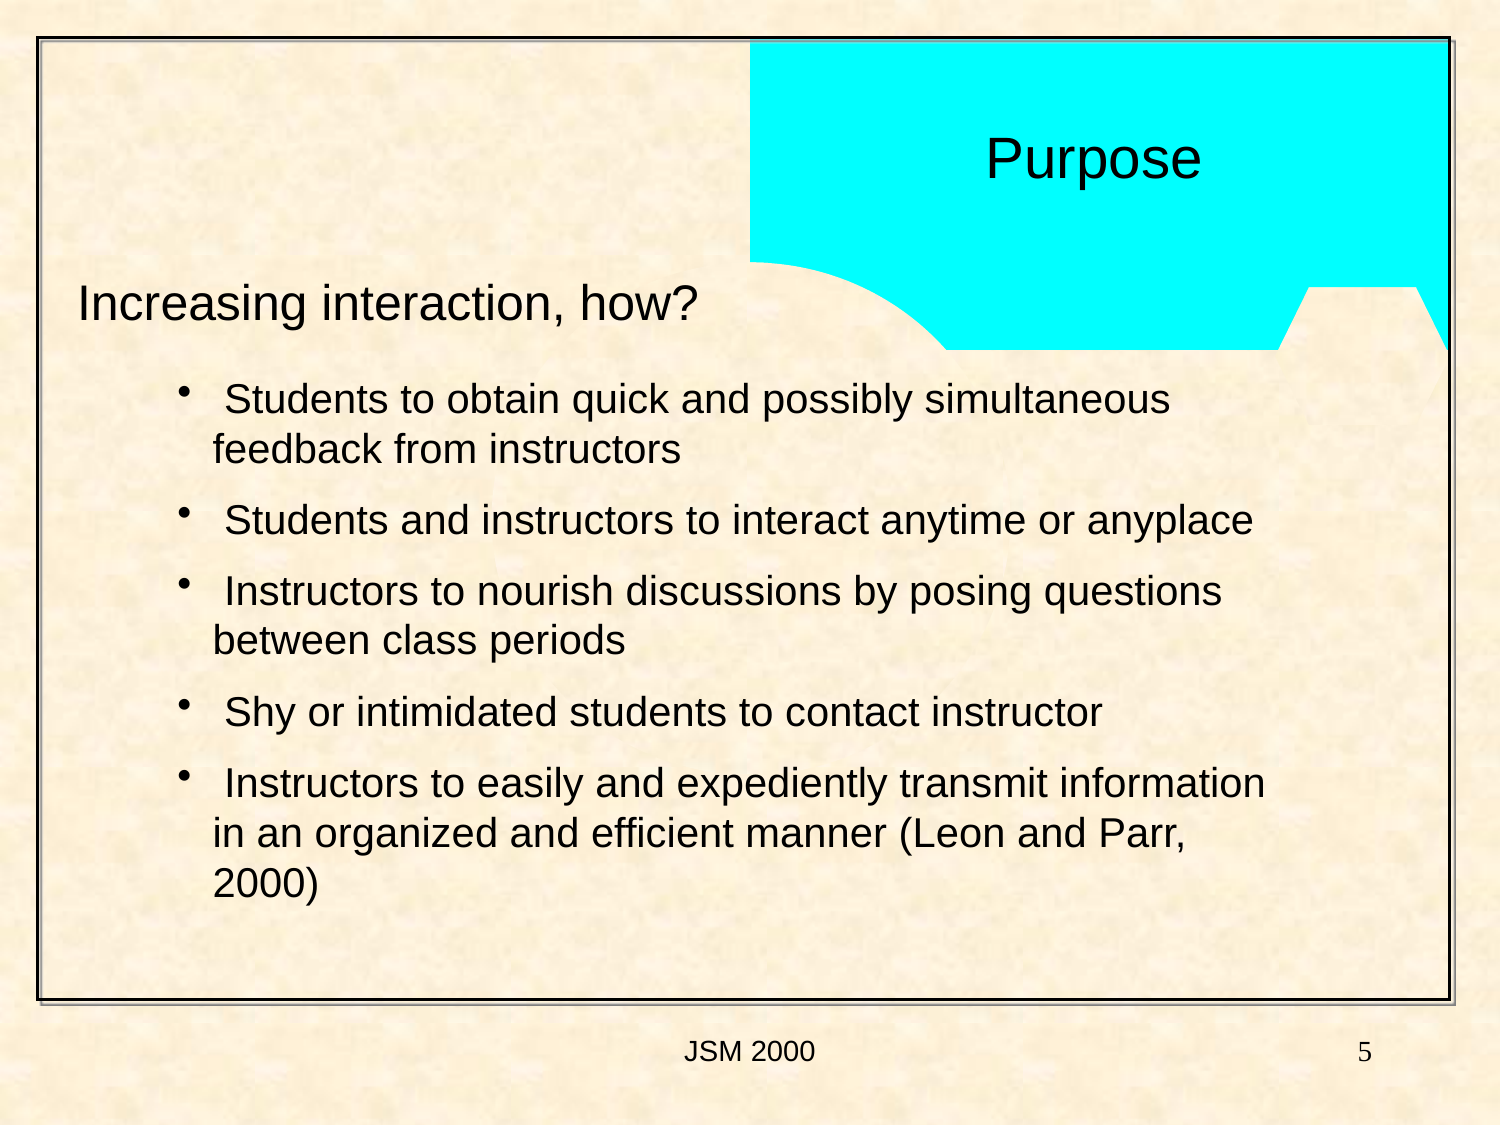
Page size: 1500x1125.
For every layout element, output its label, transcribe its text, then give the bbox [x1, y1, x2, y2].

slide_number 5 [1074, 1025, 1388, 1100]
text_box [37, 37, 1450, 1000]
text_box Shy or intimidated students to contact instructor Instructors to easily and expediently transmit information in an organized and efficient manner (Leon and Parr, 2000) [162, 677, 1313, 913]
footer JSM 2000 [443, 1025, 1057, 1100]
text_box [491, 37, 1451, 776]
picture [0, 0, 1500, 1125]
